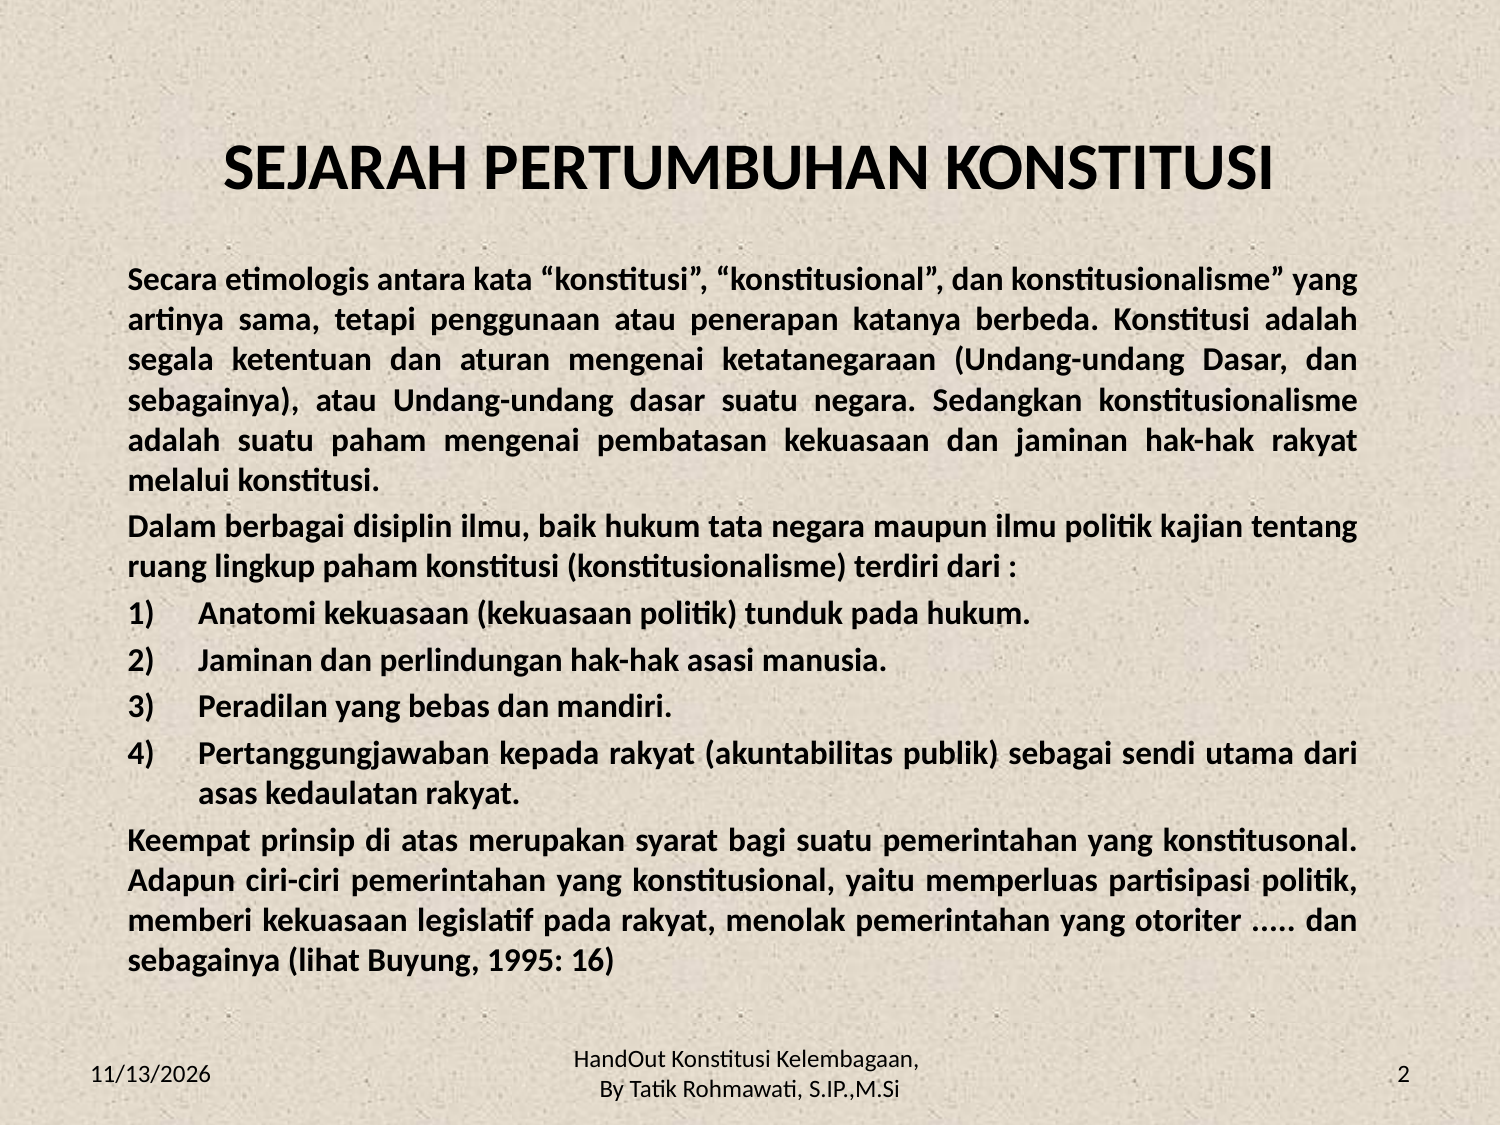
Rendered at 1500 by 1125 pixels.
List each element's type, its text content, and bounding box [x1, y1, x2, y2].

picture [0, 0, 1500, 1125]
subtitle Secara etimologis antara kata “konstitusi”, “konstitusional”, dan konstitusionalisme” yang artinya sama, tetapi penggunaan atau penerapan katanya berbeda. Konstitusi adalah segala ketentuan dan aturan mengenai ketatanegaraan (Undang-undang Dasar, dan sebagainya), atau Undang-undang dasar suatu negara. Sedangkan konstitusionalisme adalah suatu paham mengenai pembatasan kekuasaan dan jaminan hak-hak rakyat melalui konstitusi. Dalam berbagai disiplin ilmu, baik hukum tata negara maupun ilmu politik kajian tentang ruang lingkup paham konstitusi (konstitusionalisme) terdiri dari : Anatomi kekuasaan (kekuasaan politik) tunduk pada hukum. Jaminan dan perlindungan hak-hak asasi manusia. Peradilan yang bebas dan mandiri. Pertanggungjawaban kepada rakyat (akuntabilitas publik) sebagai sendi utama dari asas kedaulatan rakyat. Keempat prinsip di atas merupakan syarat bagi suatu pemerintahan yang konstitusonal. Adapun ciri-ciri pemerintahan yang konstitusional, yaitu memperluas partisipasi politik, memberi kekuasaan legislatif pada rakyat, menolak pemerintahan yang otoriter ..... dan sebagainya (lihat Buyung, 1995: 16) [112, 249, 1375, 988]
title SEJARAH PERTUMBUHAN KONSTITUSI [112, 99, 1388, 225]
slide_number 2 [1074, 1042, 1425, 1103]
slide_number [75, 1042, 425, 1103]
footer HandOut Konstitusi Kelembagaan, By Tatik Rohmawati, S.IP.,M.Si [512, 1042, 988, 1103]
